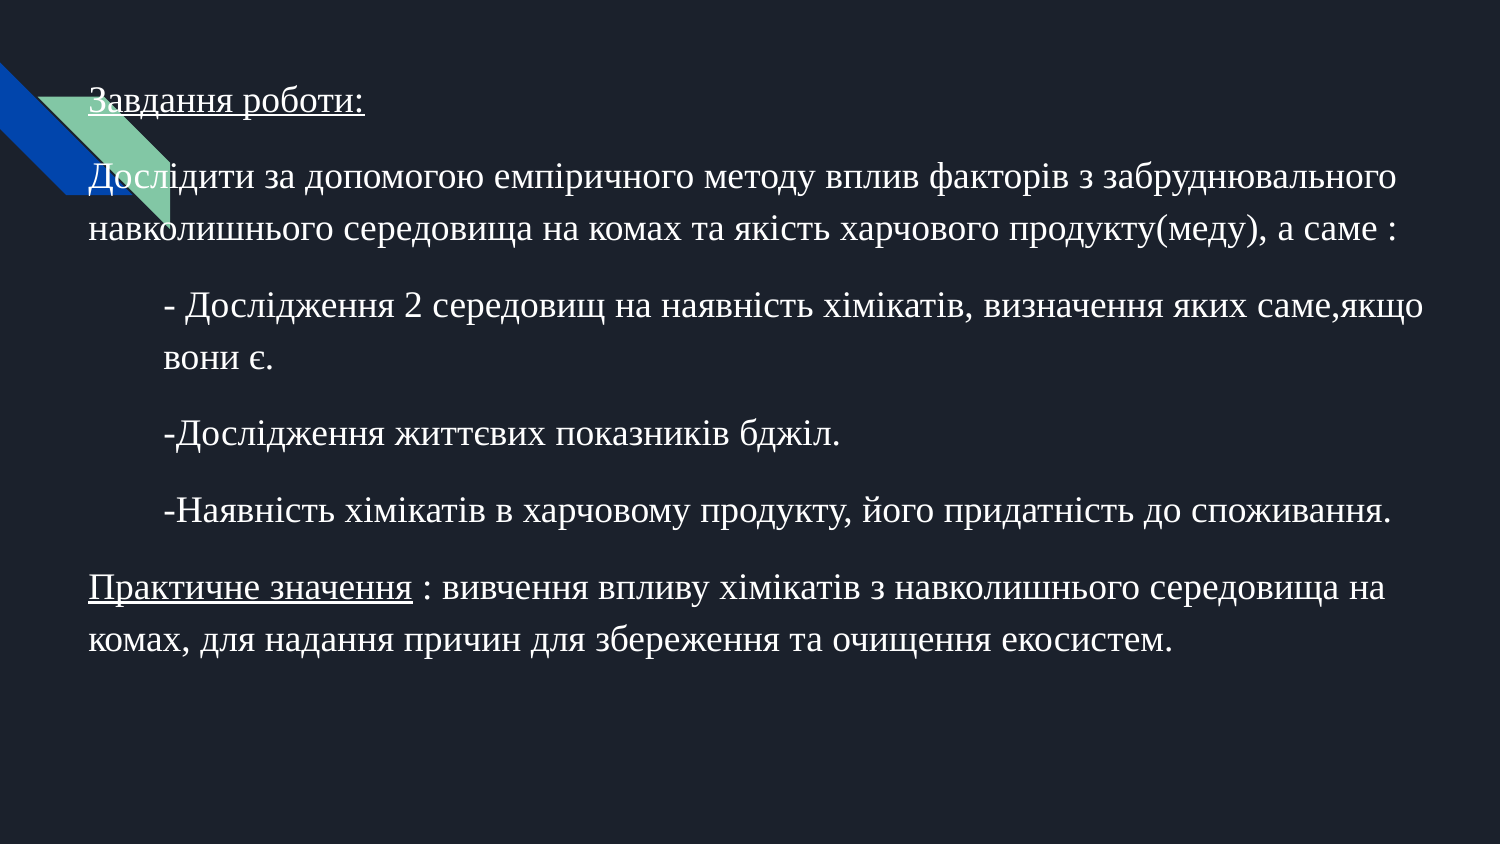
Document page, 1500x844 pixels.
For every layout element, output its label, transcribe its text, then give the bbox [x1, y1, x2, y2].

list Завдання роботи: Дослідити за допомогою емпіричного методу вплив факторів з забруднювального навколишнього середовища на комах та якість харчового продукту(меду), а саме : - Дослідження 2 середовищ на наявність хімікатів, визначення яких саме,якщо вони є. -Дослідження життєвих показників бджіл. -Наявність хімікатів в харчовому продукту, його придатність до споживання. Практичне значення : вивчення впливу хімікатів з навколишнього середовища на комах, для надання причин для збереження та очищення екосистем. [73, 53, 1453, 735]
